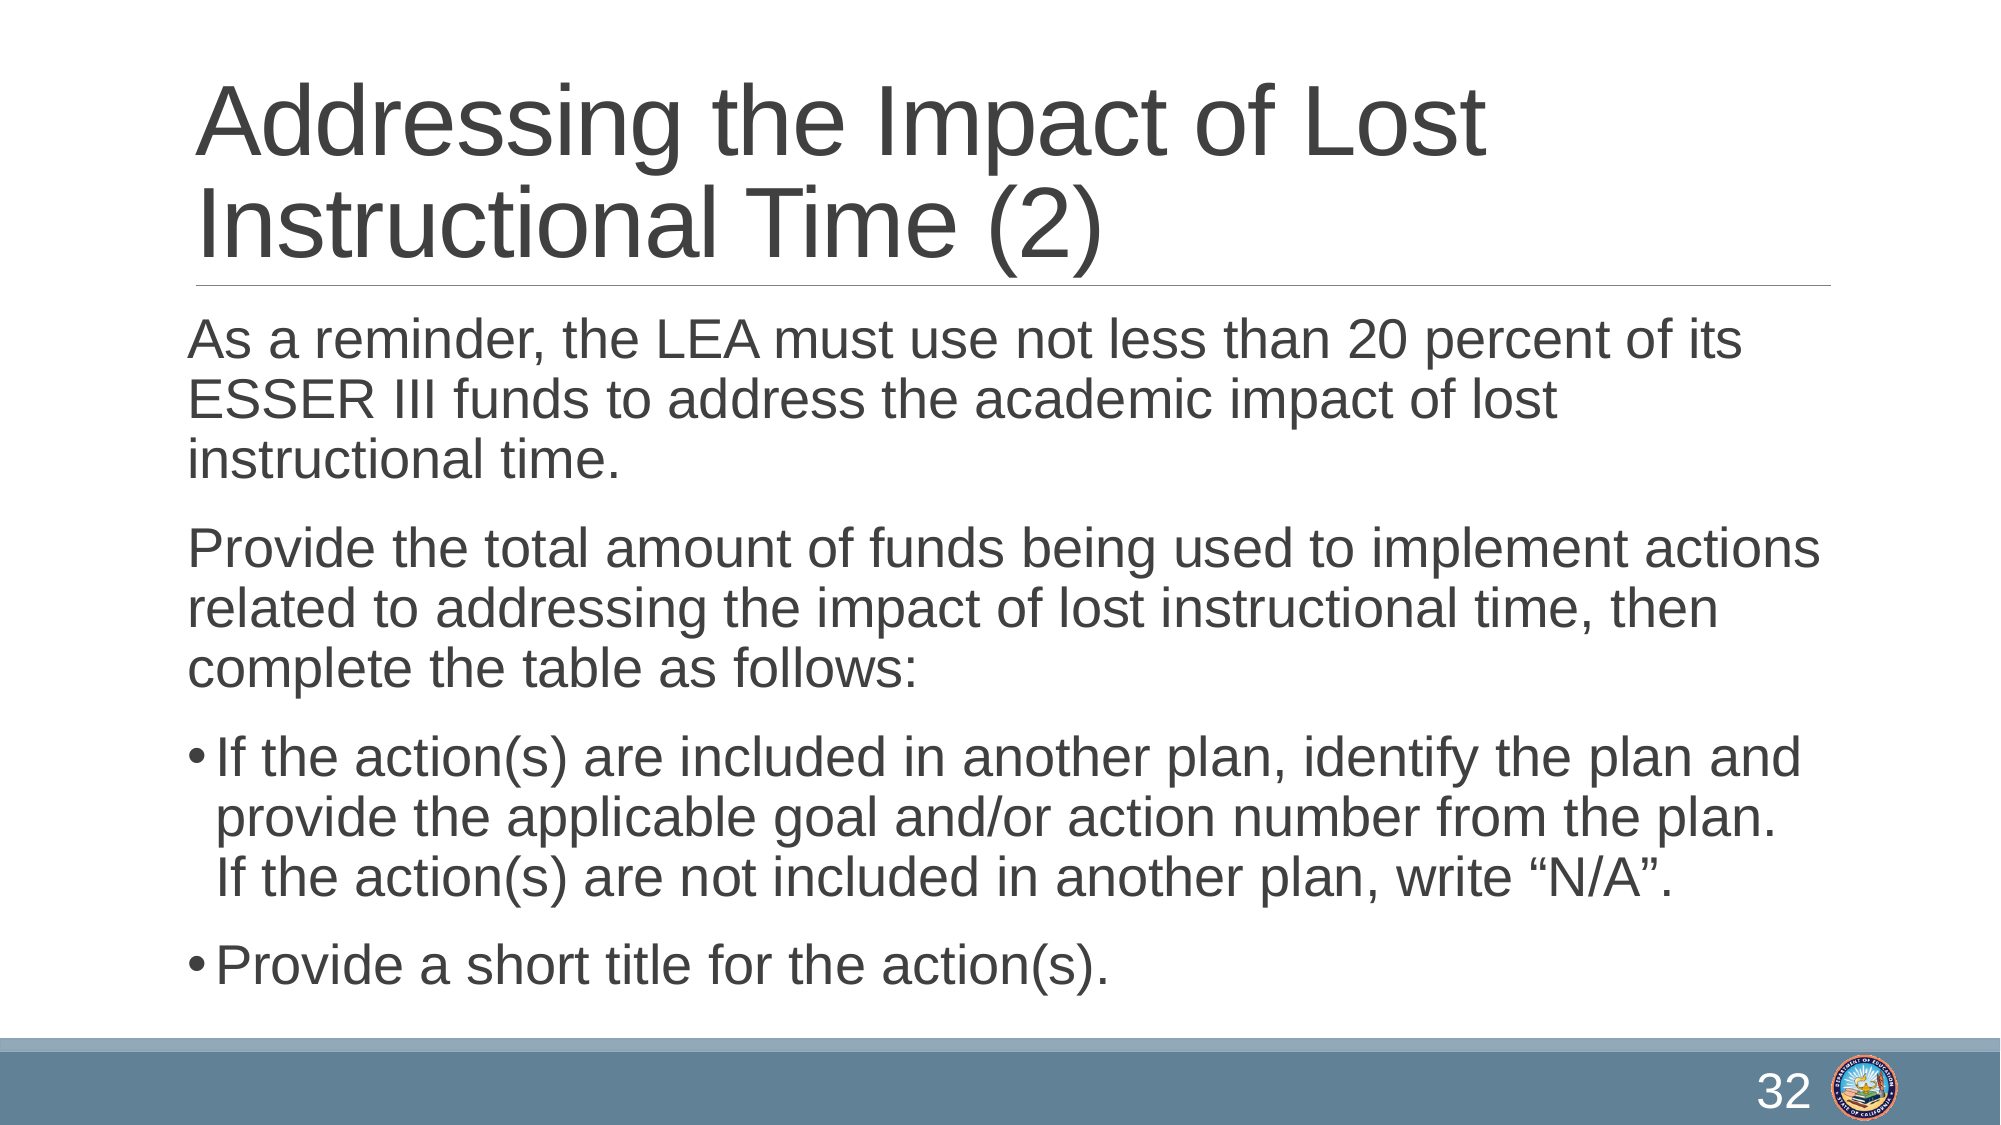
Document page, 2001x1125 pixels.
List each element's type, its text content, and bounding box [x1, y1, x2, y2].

picture [1831, 1055, 1899, 1122]
title Addressing the Impact of Lost Instructional Time (2) [180, 47, 1830, 285]
list As a reminder, the LEA must use not less than 20 percent of its ESSER III funds to address the academic impact of lost instructional time. Provide the total amount of funds being used to implement actions related to addressing the impact of lost instructional time, then complete the table as follows: If the action(s) are included in another plan, identify the plan and provide the applicable goal and/or action number from the plan. If the action(s) are not included in another plan, write “N/A”. Provide a short title for the action(s). [180, 302, 1830, 1033]
slide_number 32 [1611, 1059, 1827, 1119]
